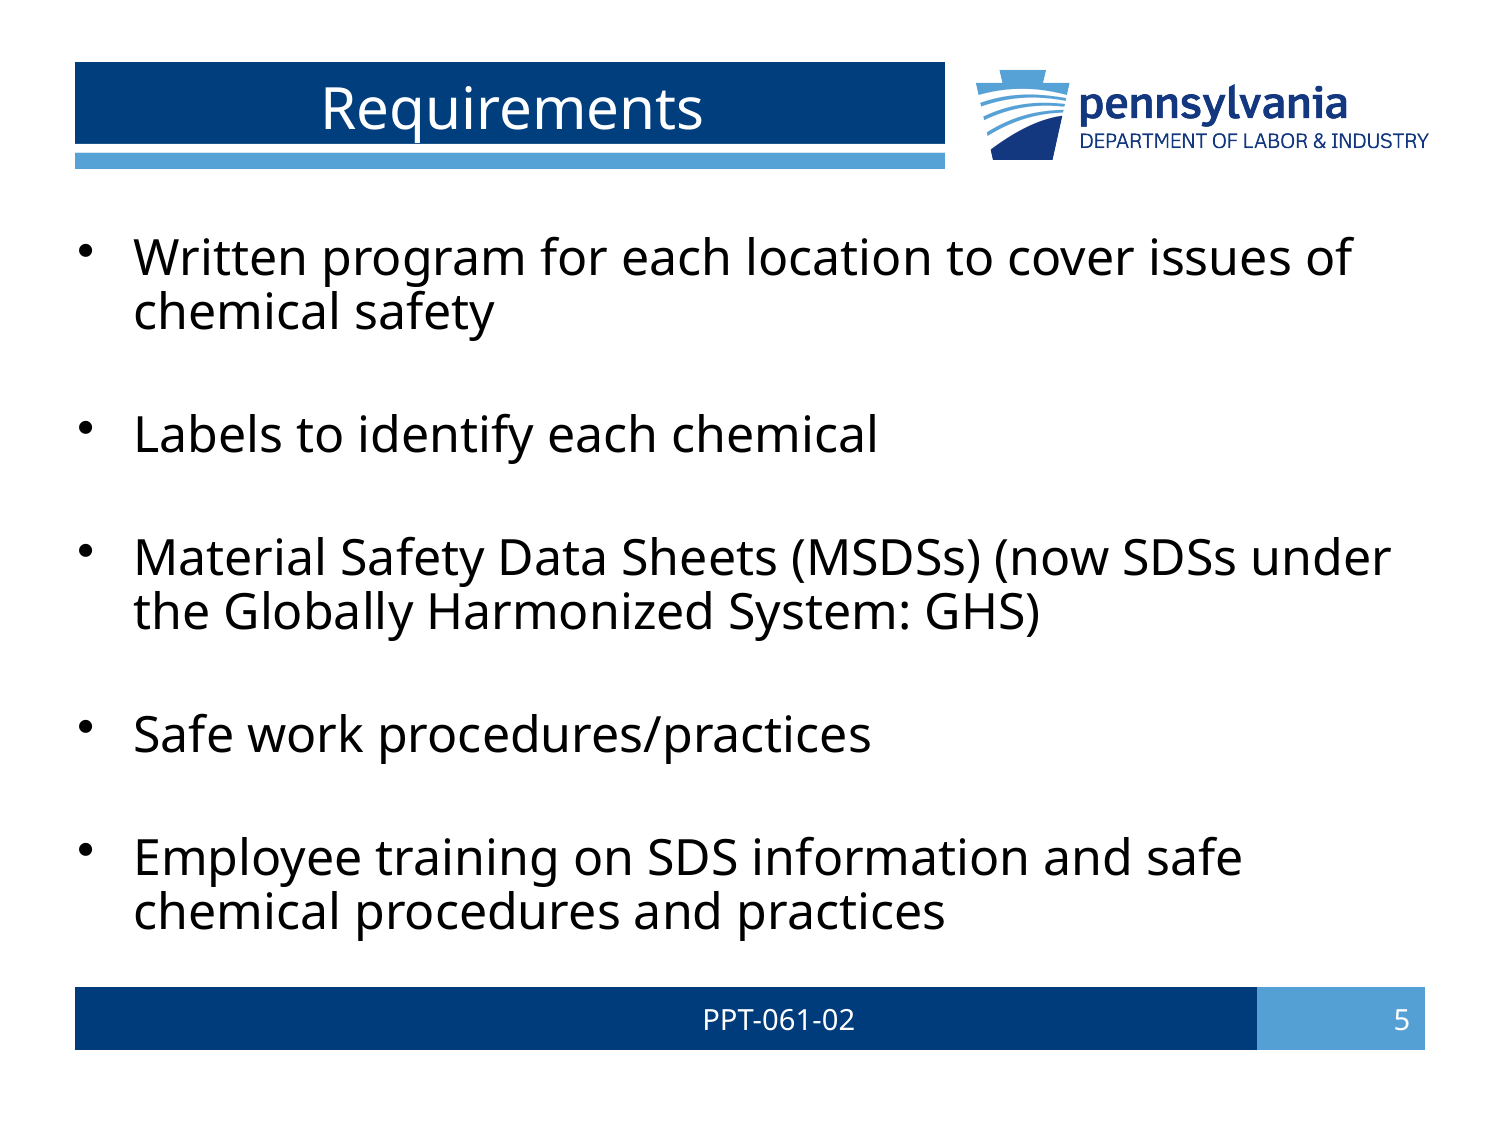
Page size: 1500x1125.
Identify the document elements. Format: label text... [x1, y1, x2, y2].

picture [74, 62, 1430, 170]
picture [74, 987, 1426, 1051]
text_box Written program for each location to cover issues of chemical safety Labels to identify each chemical Material Safety Data Sheets (MSDSs) (now SDSs under the Globally Harmonized System: GHS) Safe work procedures/practices Employee training on SDS information and safe chemical procedures and practices [62, 224, 1450, 938]
